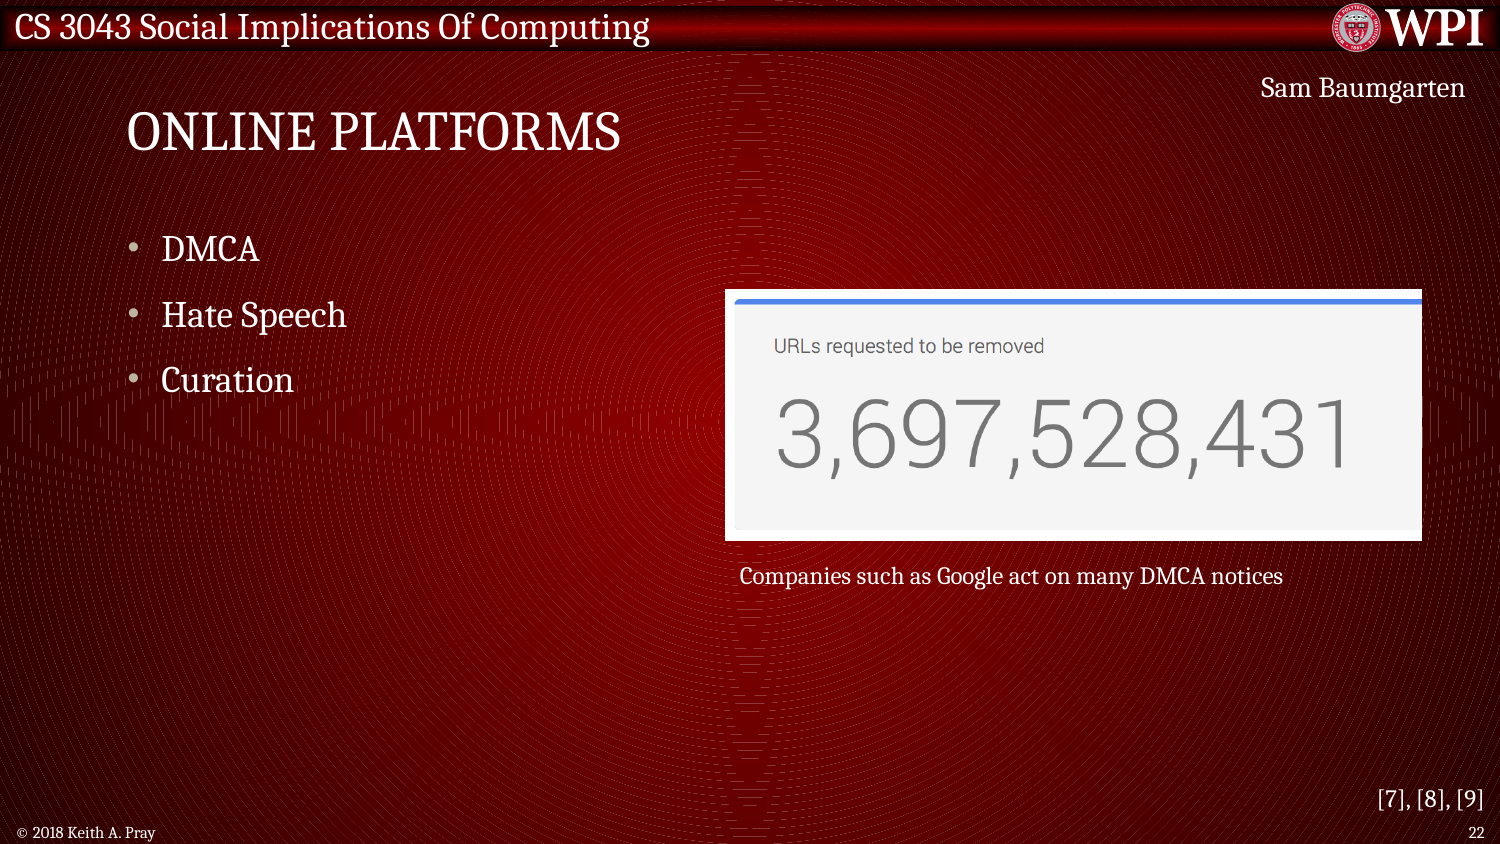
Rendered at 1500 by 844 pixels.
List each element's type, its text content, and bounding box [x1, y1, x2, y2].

text_box Sam Baumgarten [1123, 61, 1481, 111]
footer © 2018 Keith A. Pray [0, 821, 913, 844]
slide_number 22 [1397, 821, 1500, 844]
title Online Platforms [112, 59, 1388, 210]
text_box Companies such as Google act on many DMCA notices [725, 555, 1349, 597]
list DMCA Hate Speech Curation [112, 221, 725, 772]
picture [1332, 3, 1483, 52]
picture [724, 288, 1423, 542]
text_box [7], [8], [9] [0, 775, 1500, 821]
